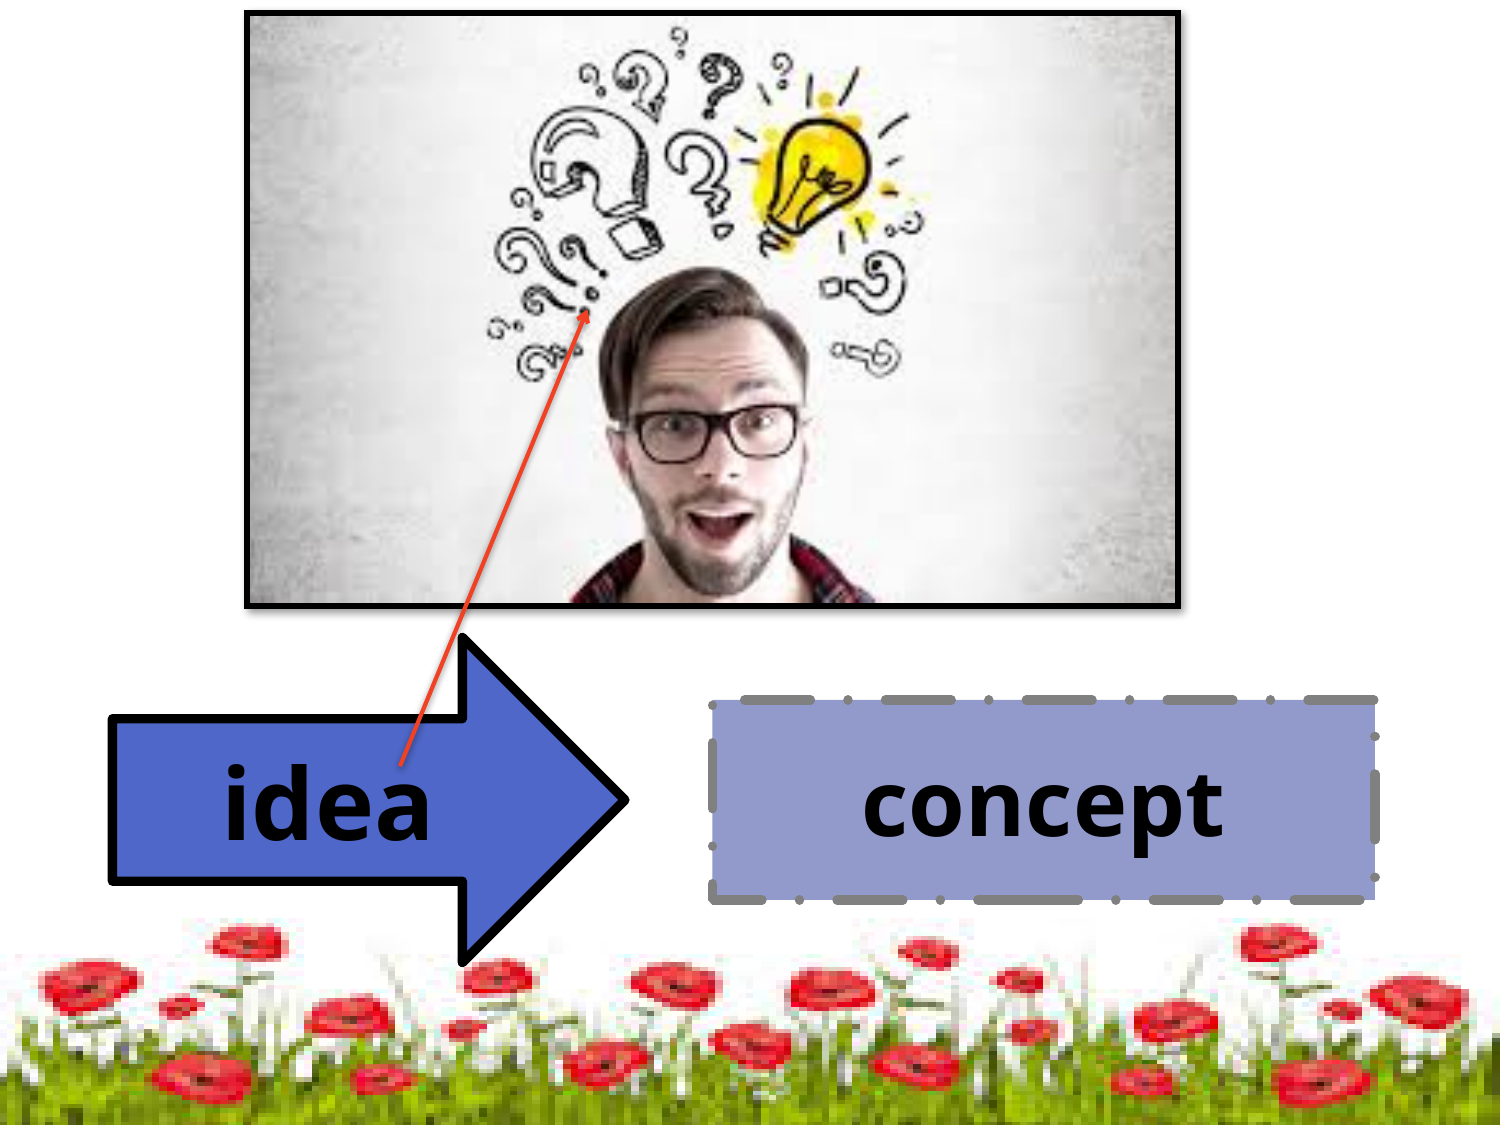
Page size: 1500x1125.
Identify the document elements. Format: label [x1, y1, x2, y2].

picture [0, 0, 1500, 1125]
text_box [399, 309, 588, 767]
